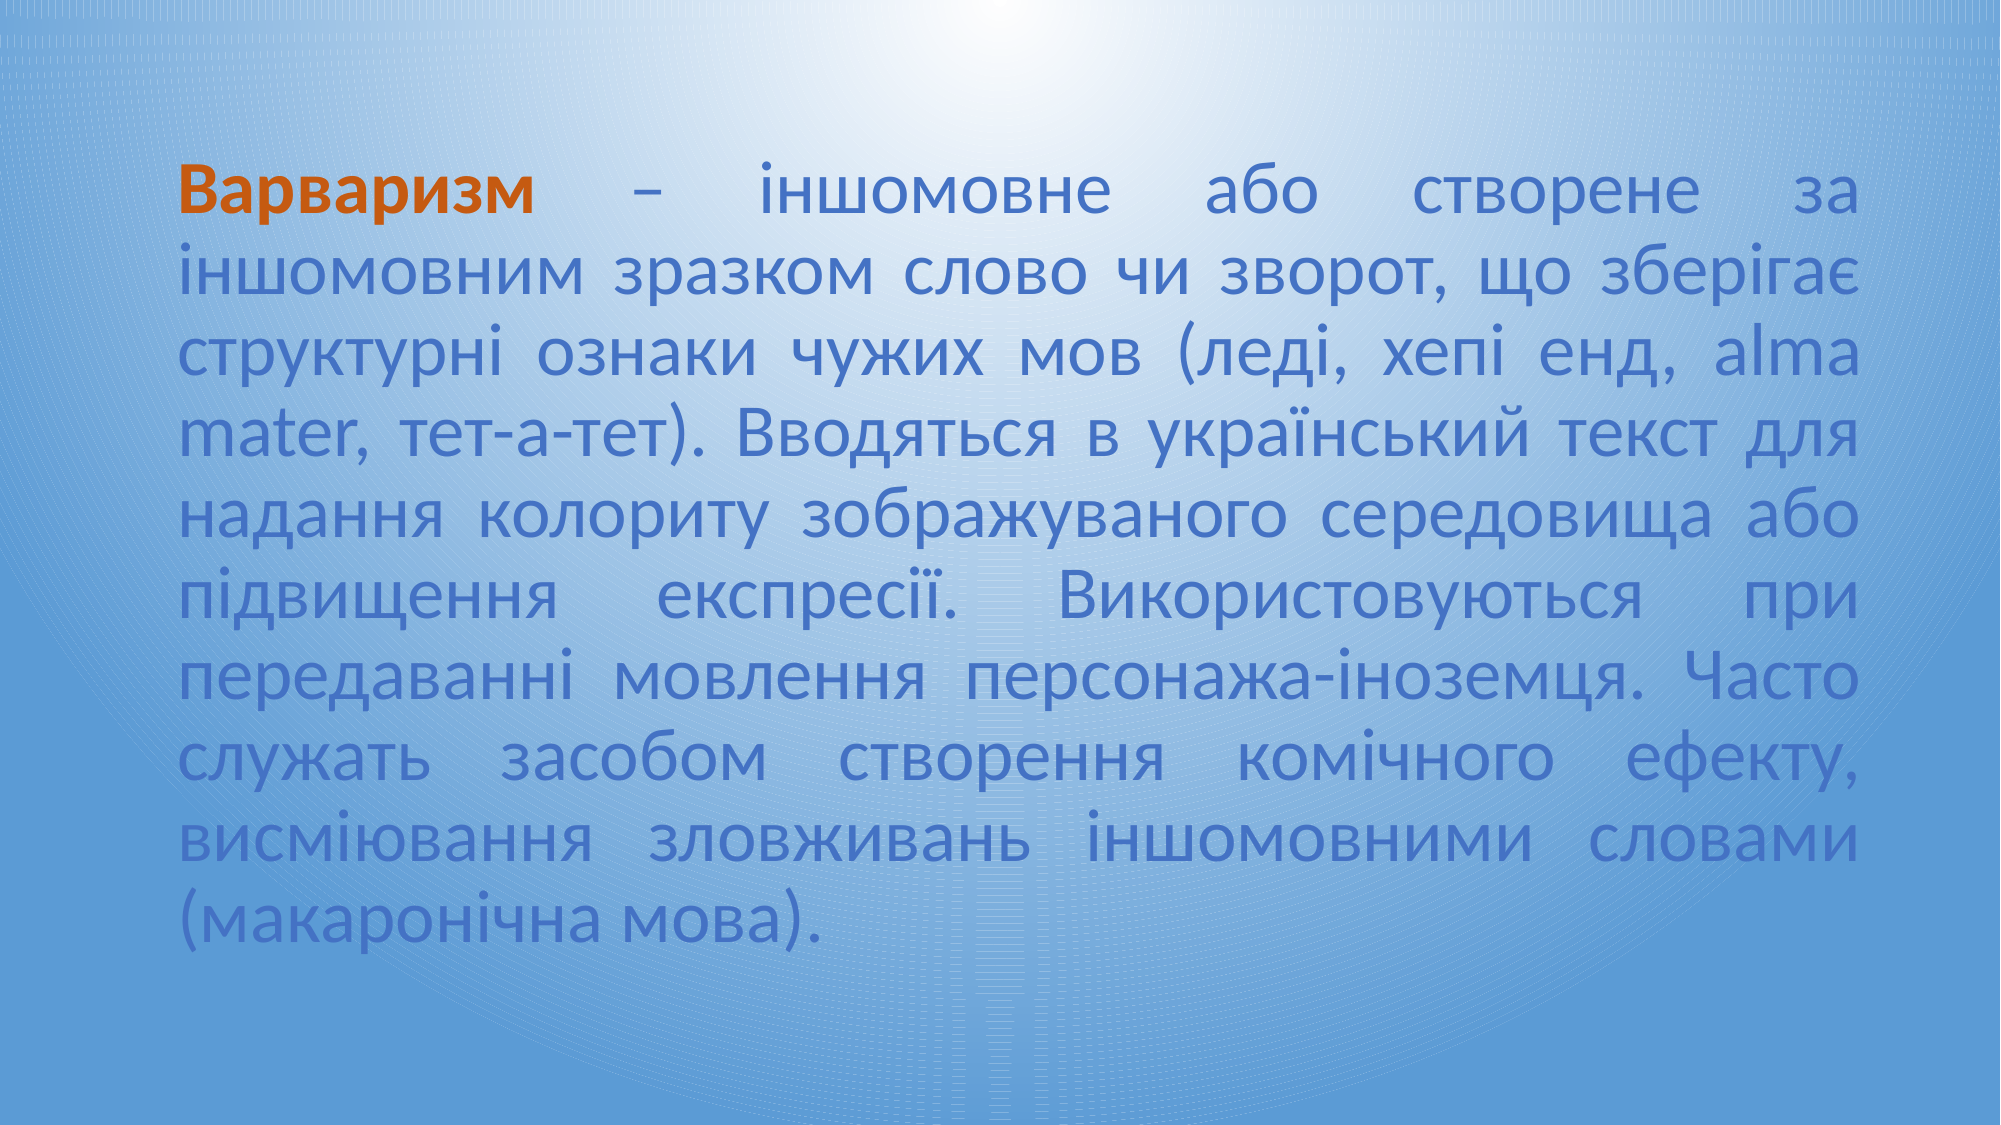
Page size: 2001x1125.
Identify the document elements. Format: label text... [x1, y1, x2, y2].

subtitle Варваризм – іншомовне або створене за іншомовним зразком слово чи зворот, що зберігає структурні ознаки чужих мов (леді, хепі енд, alma mater, тет-а-тет). Вводяться в український текст для надання колориту зображуваного середовища або підвищення експресії. Використовуються при передаванні мовлення персонажа-іноземця. Часто служать засобом створення комічного ефекту, висміювання зловживань іншомовними словами (макаронічна мова). [162, 141, 1878, 1025]
